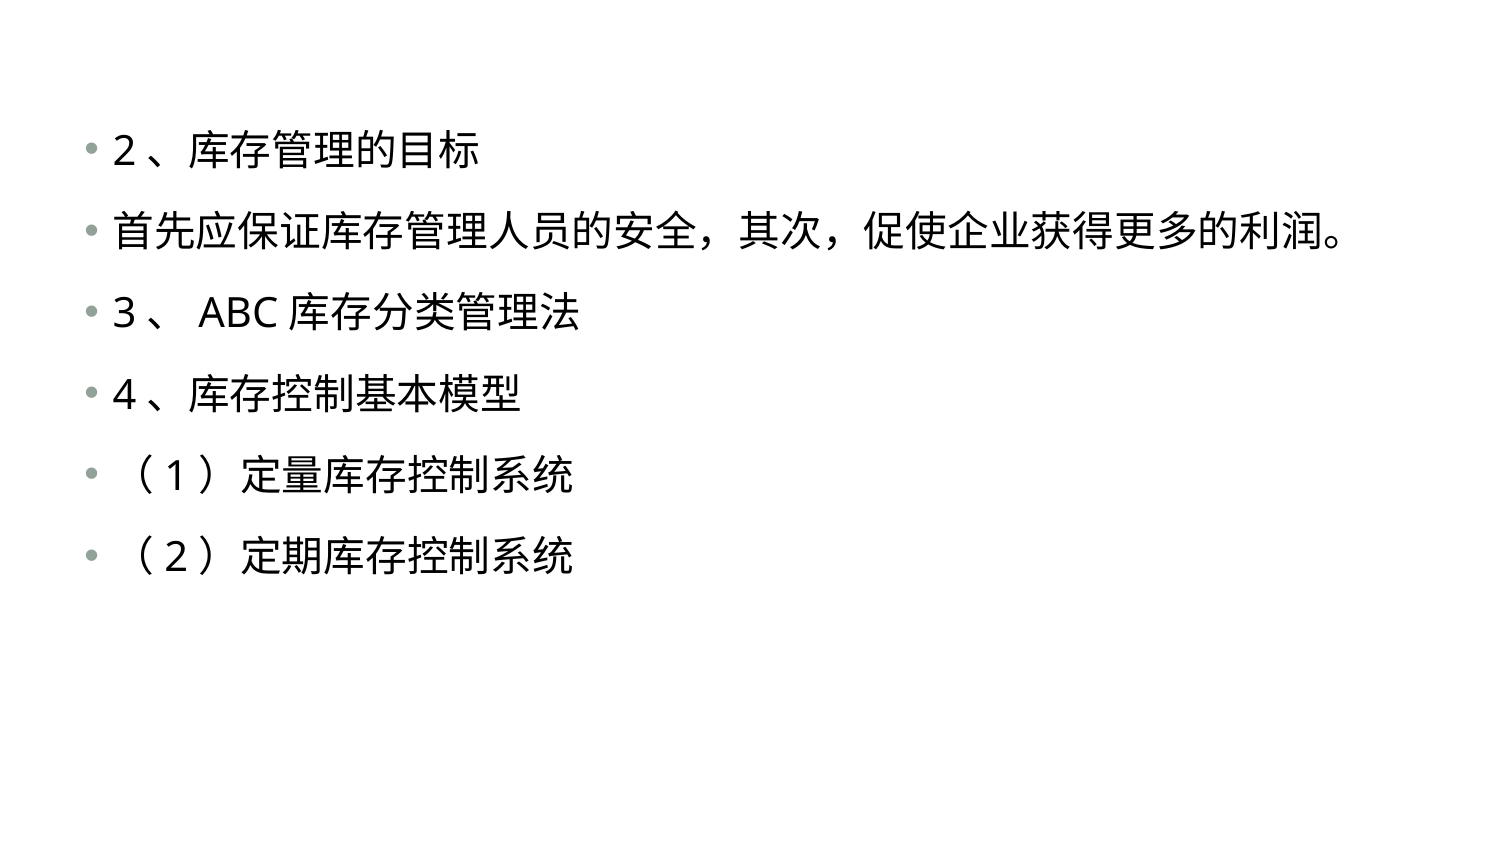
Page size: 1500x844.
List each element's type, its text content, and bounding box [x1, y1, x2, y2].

list 2、库存管理的目标 首先应保证库存管理人员的安全，其次，促使企业获得更多的利润。 3、ABC库存分类管理法 4、库存控制基本模型 （1）定量库存控制系统 （2）定期库存控制系统 [55, 91, 1500, 753]
